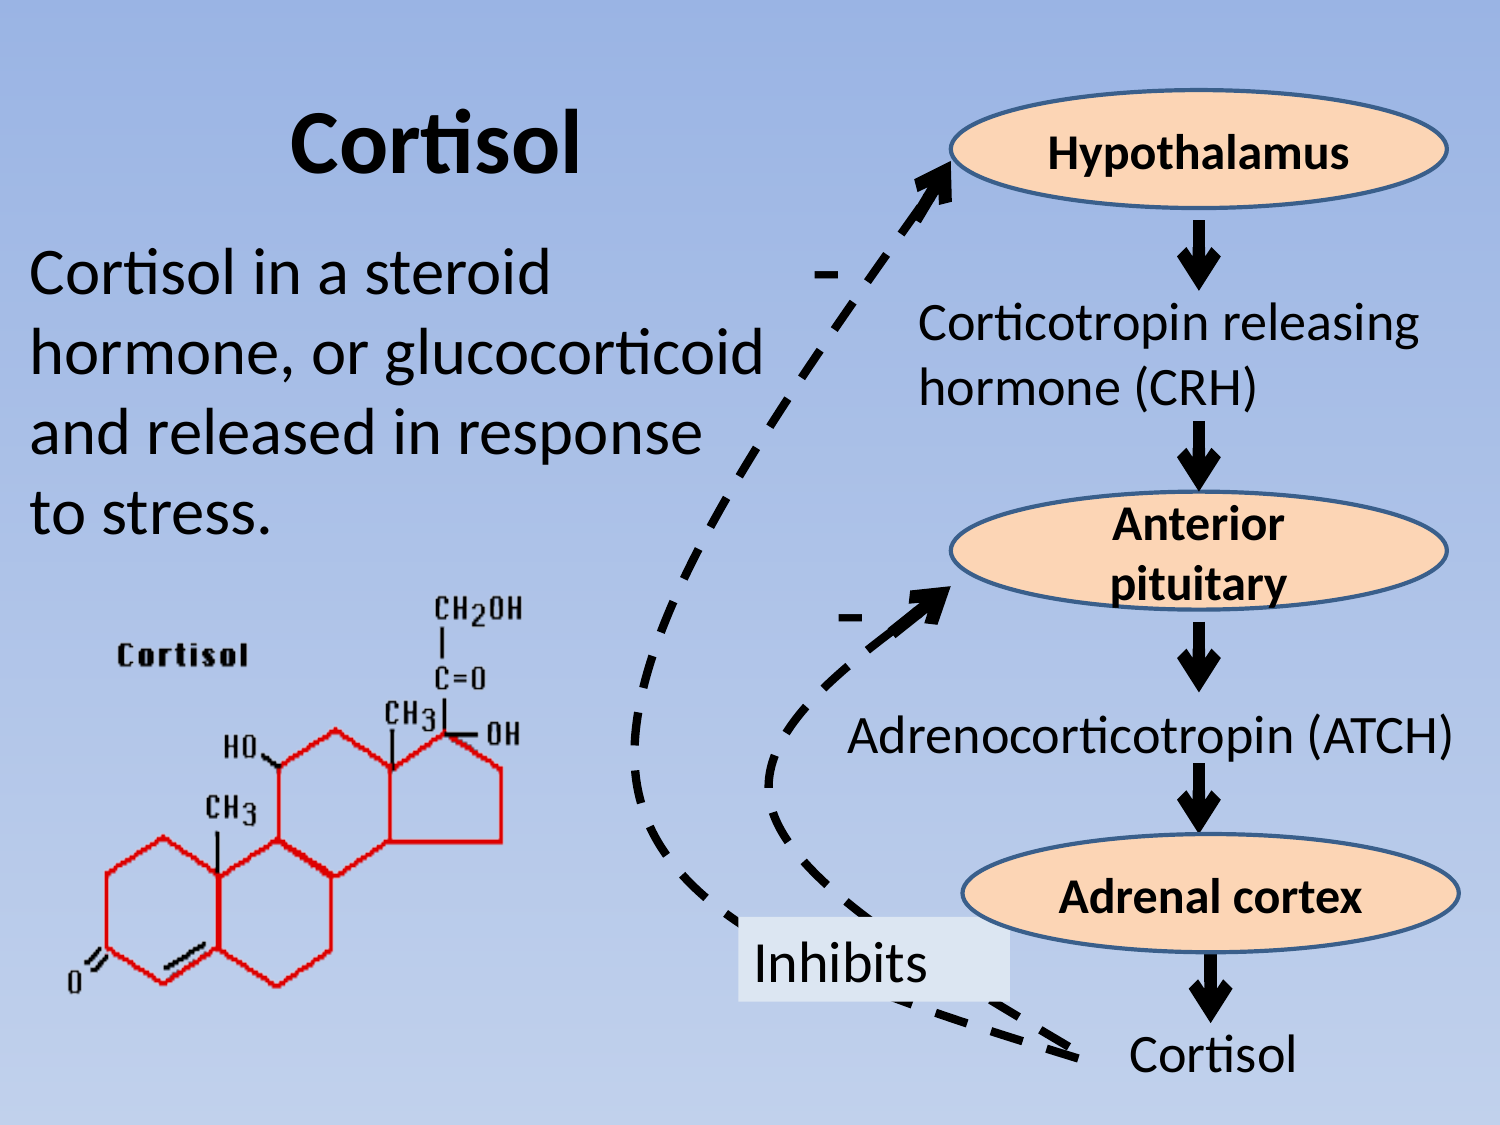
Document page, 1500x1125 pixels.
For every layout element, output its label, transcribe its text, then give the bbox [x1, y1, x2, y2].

text_box - [820, 538, 927, 674]
text_box Adrenal cortex [960, 831, 1461, 955]
text_box [902, 931, 1079, 1060]
list Cortisol in a steroid hormone, or glucocorticoid and released in response to stress. [0, 219, 786, 963]
text_box [633, 222, 1044, 924]
text_box Adrenocorticotropin (ATCH) [1020, 692, 1500, 773]
picture [64, 585, 538, 1010]
text_box Hypothalamus [948, 87, 1449, 211]
text_box Inhibits [738, 916, 1010, 1002]
text_box Anterior pituitary [991, 489, 1449, 612]
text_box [915, 160, 951, 221]
text_box Corticotropin releasing hormone (CRH) [953, 278, 1500, 424]
text_box - [797, 196, 904, 332]
title Cortisol [0, 42, 916, 231]
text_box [891, 585, 951, 634]
text_box Cortisol [832, 1011, 1500, 1092]
